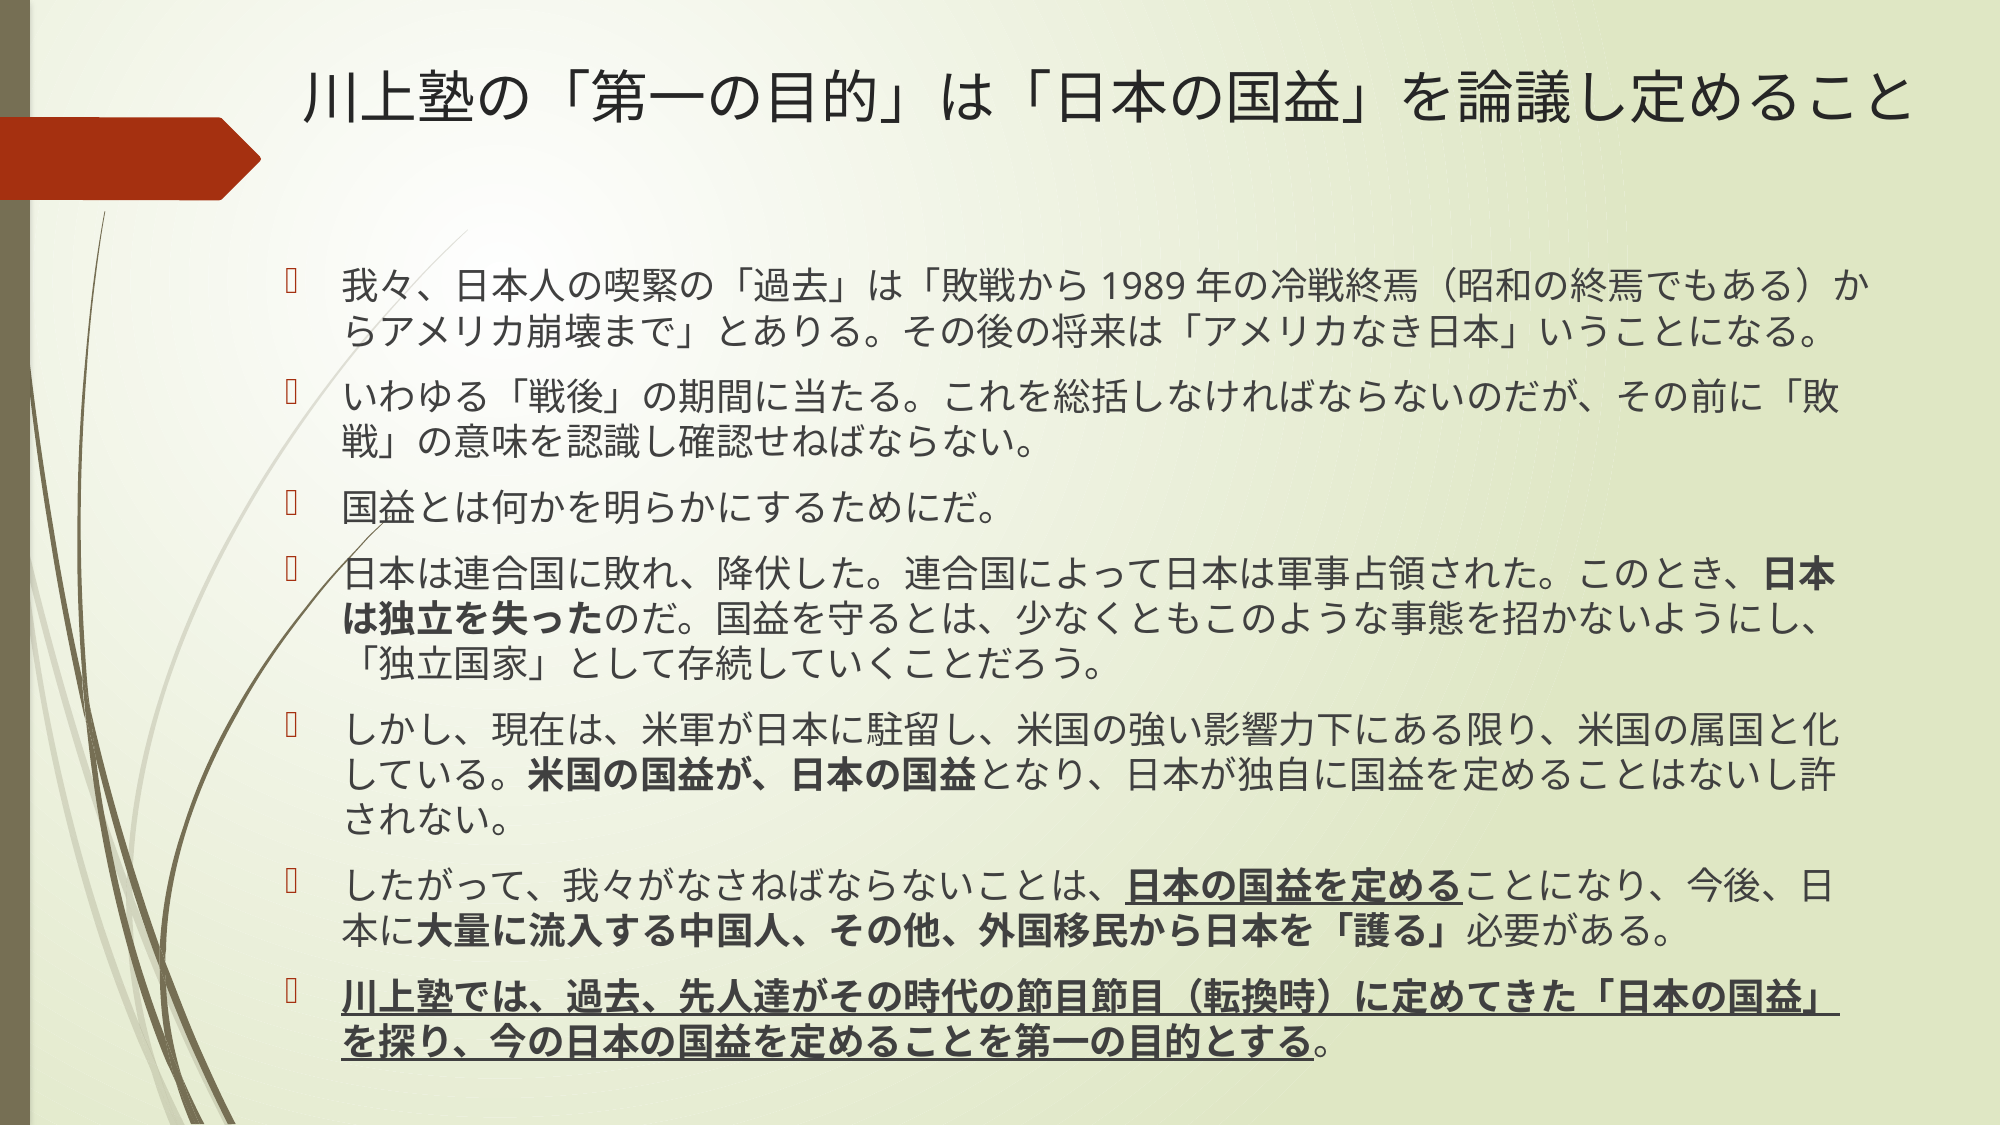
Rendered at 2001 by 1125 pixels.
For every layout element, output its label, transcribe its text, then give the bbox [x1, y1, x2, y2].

list 我々、日本人の喫緊の「過去」は「敗戦から1989年の冷戦終焉（昭和の終焉でもある）からアメリカ崩壊まで」とありる。その後の将来は「アメリカなき日本」いうことになる。 いわゆる「戦後」の期間に当たる。これを総括しなければならないのだが、その前に「敗戦」の意味を認識し確認せねばならない。 国益とは何かを明らかにするためにだ。 日本は連合国に敗れ、降伏した。連合国によって日本は軍事占領された。このとき、日本は独立を失ったのだ。国益を守るとは、少なくともこのような事態を招かないようにし、「独立国家」として存続していくことだろう。 しかし、現在は、米軍が日本に駐留し、米国の強い影響力下にある限り、米国の属国と化している。米国の国益が、日本の国益となり、日本が独自に国益を定めることはないし許されない。 したがって、我々がなさねばならないことは、日本の国益を定めることになり、今後、日本に大量に流入する中国人、その他、外国移民から日本を「護る」必要がある。 川上塾では、過去、先人達がその時代の節目節目（転換時）に定めてきた「日本の国益」を探り、今の日本の国益を定めることを第一の目的とする。 [270, 254, 1888, 1125]
title 川上塾の「第一の目的」は「日本の国益」を論議し定めること [287, 53, 1935, 208]
